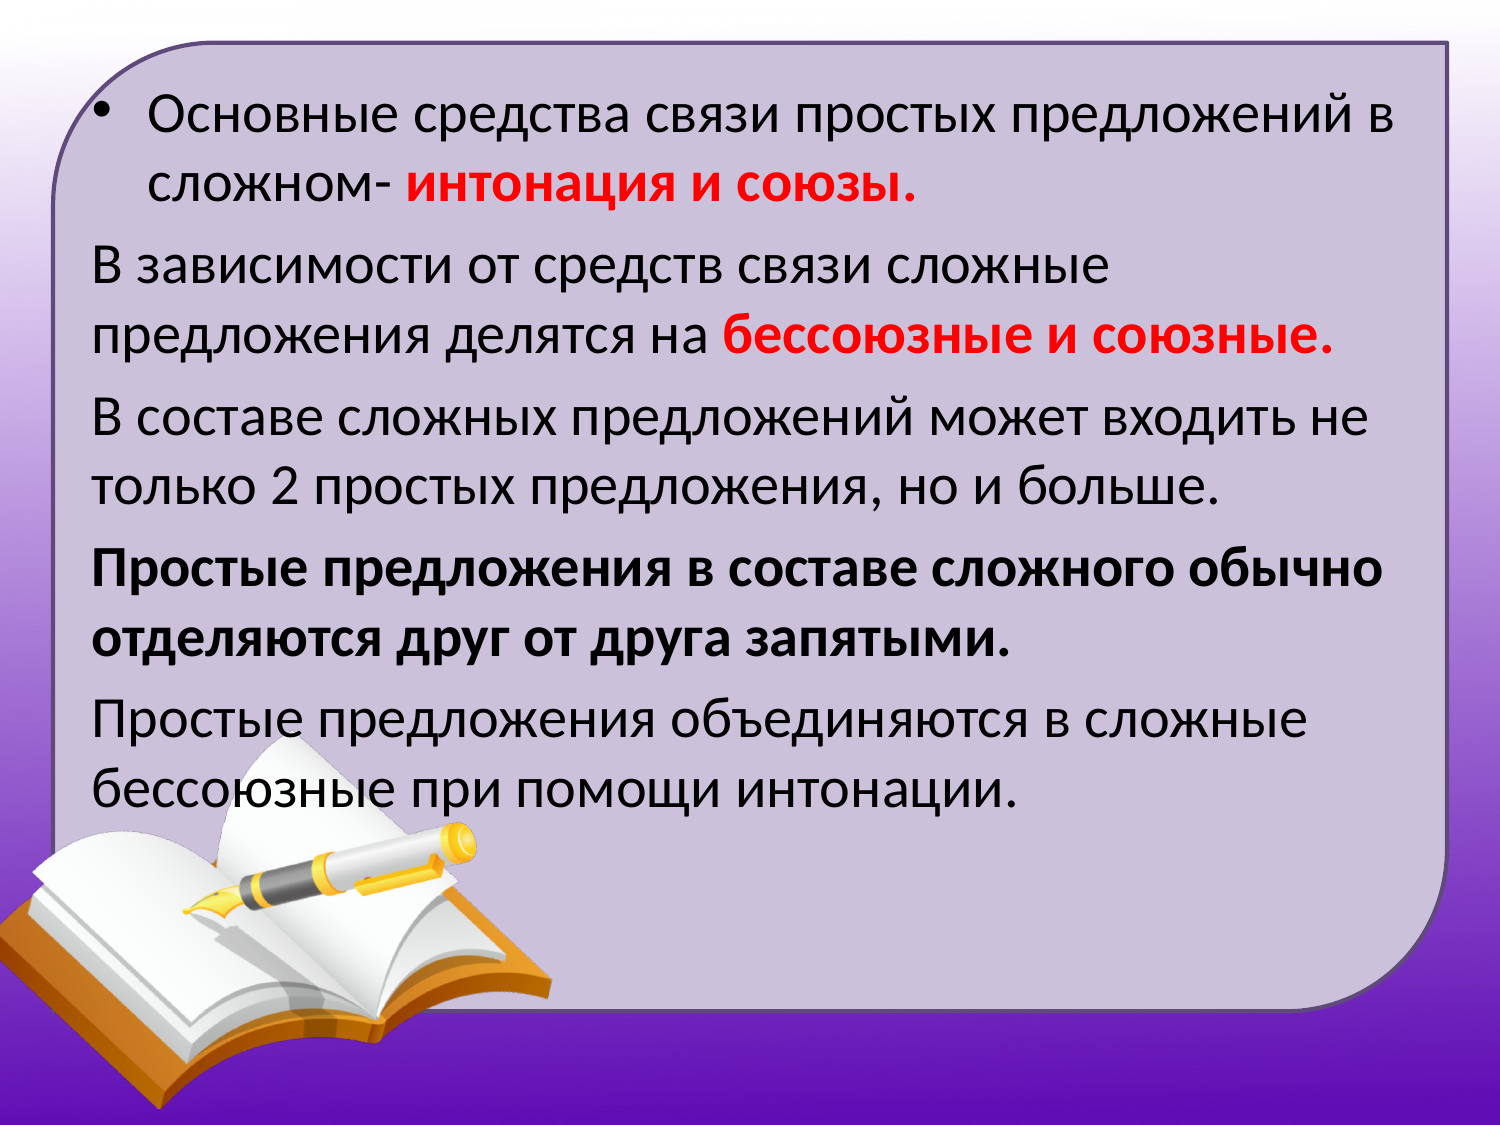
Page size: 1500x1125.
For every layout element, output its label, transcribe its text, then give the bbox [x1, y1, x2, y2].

picture [0, 0, 1500, 1125]
list Основные средства связи простых предложений в сложном- интонация и союзы. В зависимости от средств связи сложные предложения делятся на бессоюзные и союзные. В составе сложных предложений может входить не только 2 простых предложения, но и больше. Простые предложения в составе сложного обычно отделяются друг от друга запятыми. Простые предложения объединяются в сложные бессоюзные при помощи интонации. [76, 66, 1439, 1024]
